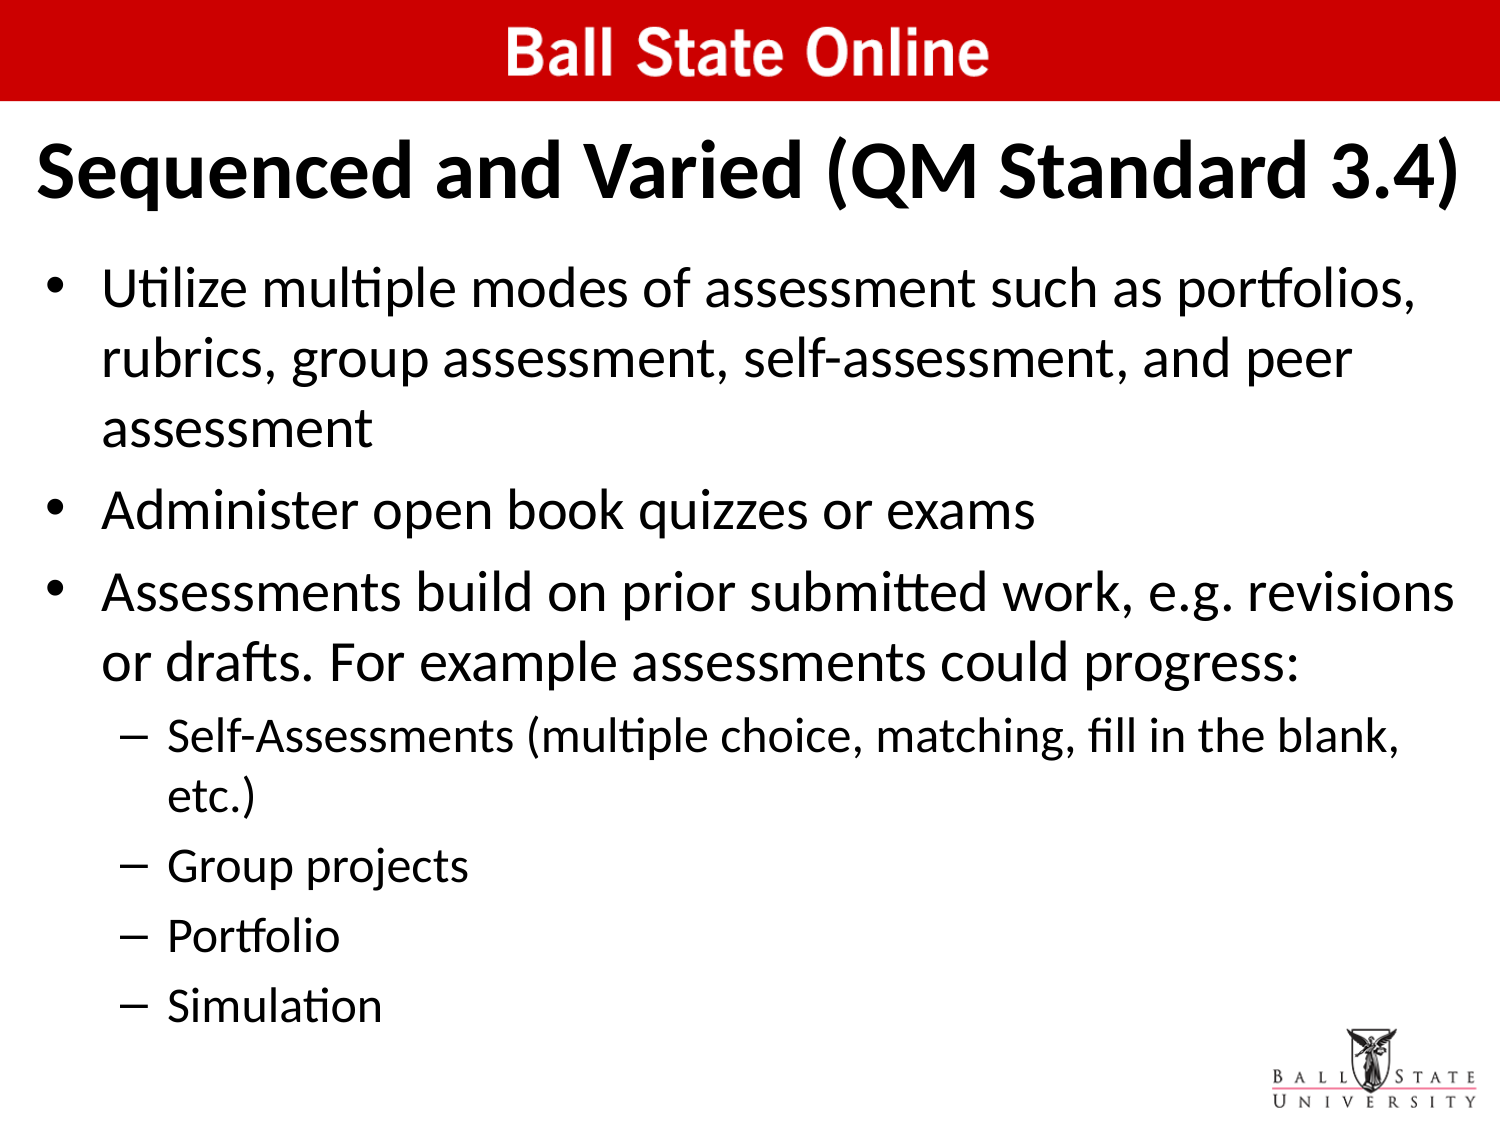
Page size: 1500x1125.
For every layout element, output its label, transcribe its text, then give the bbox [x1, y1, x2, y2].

picture [463, 1022, 1500, 1125]
title Sequenced and Varied (QM Standard 3.4) [0, 113, 1500, 217]
list Utilize multiple modes of assessment such as portfolios, rubrics, group assessment, self-assessment, and peer assessment Administer open book quizzes or exams Assessments build on prior submitted work, e.g. revisions or drafts. For example assessments could progress: Self-Assessments (multiple choice, matching, fill in the blank, etc.) Group projects Portfolio Simulation [30, 241, 1479, 1014]
picture [0, 0, 1500, 104]
